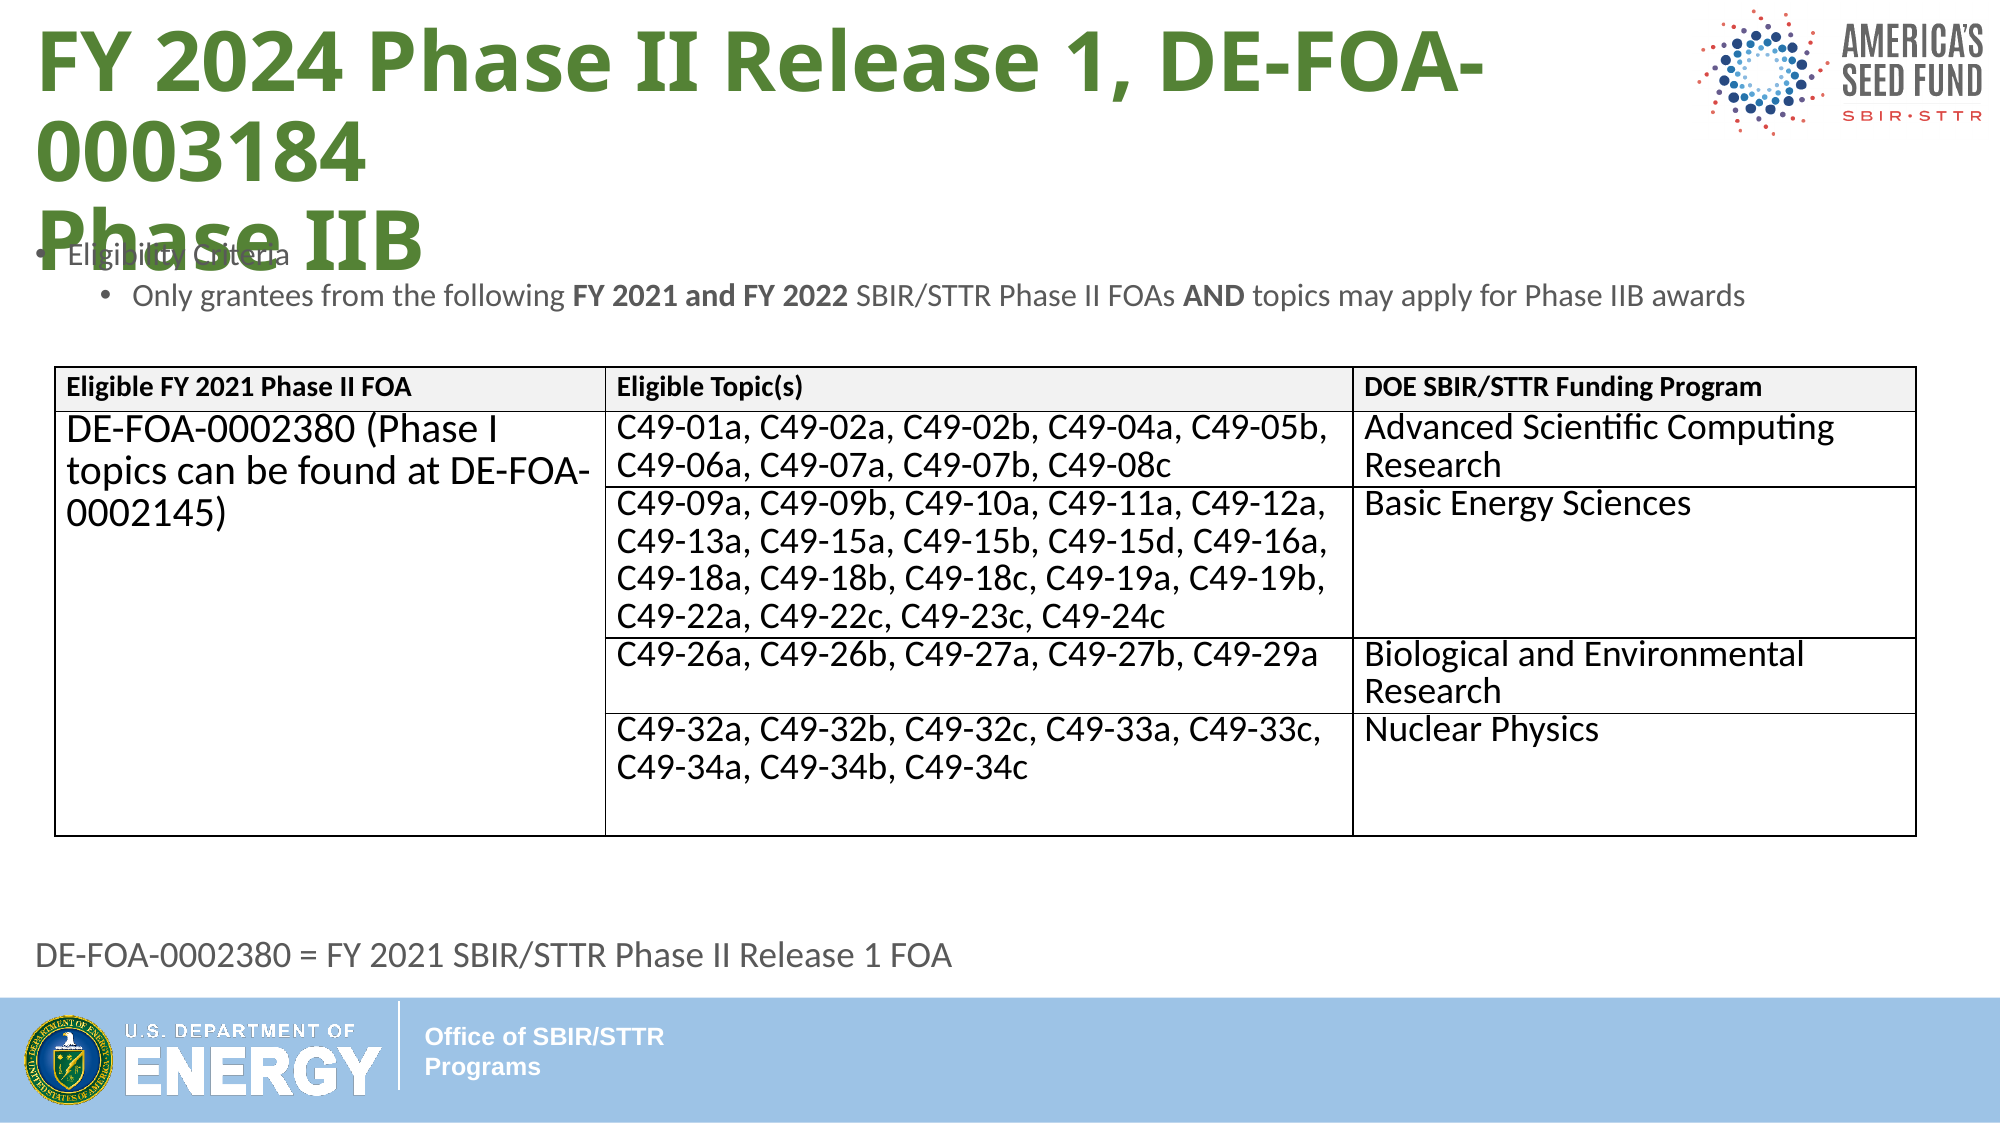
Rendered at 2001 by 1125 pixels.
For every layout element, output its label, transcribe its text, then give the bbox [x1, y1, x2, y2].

table_cell C49-09a, C49-09b, C49-10a, C49-11a, C49-12a, C49-13a, C49-15a, C49-15b, C49-15d, C49-16a, C49-18a, C49-18b, C49-18c, C49-19a, C49-19b, C49-22a, C49-22c, C49-23c, C49-24c [606, 488, 1352, 637]
table_cell C49-32a, C49-32b, C49-32c, C49-33a, C49-33c, C49-34a, C49-34b, C49-34c [606, 714, 1352, 835]
table_header Eligible Topic(s) [606, 368, 1352, 411]
picture [24, 1020, 382, 1105]
table_cell Nuclear Physics [1354, 714, 1915, 835]
table_cell Biological and Environmental Research [1354, 639, 1915, 713]
table_cell C49-26a, C49-26b, C49-27a, C49-27b, C49-29a [606, 639, 1352, 713]
table_header DOE SBIR/STTR Funding Program [1354, 368, 1915, 411]
table_cell Basic Energy Sciences [1354, 488, 1915, 637]
table_cell DE-FOA-0002380 (Phase I topics can be found at DE-FOA-0002145) [56, 412, 605, 835]
table_cell Advanced Scientific Computing Research [1354, 412, 1915, 486]
picture [1692, 2, 1989, 140]
title FY 2024 Phase II Release 1, DE-FOA-0003184 Phase IIB [20, 11, 1821, 230]
list Eligibility Criteria Only grantees from the following FY 2021 and FY 2022 SBIR/STTR Phase II FOAs AND topics may apply for Phase IIB awards DE-FOA-0002380 = FY 2021 SBIR/STTR Phase II Release 1 FOA [20, 230, 1980, 1020]
table_header Eligible FY 2021 Phase II FOA [56, 368, 605, 411]
table_cell C49-01a, C49-02a, C49-02b, C49-04a, C49-05b, C49-06a, C49-07a, C49-07b, C49-08c [606, 412, 1352, 486]
